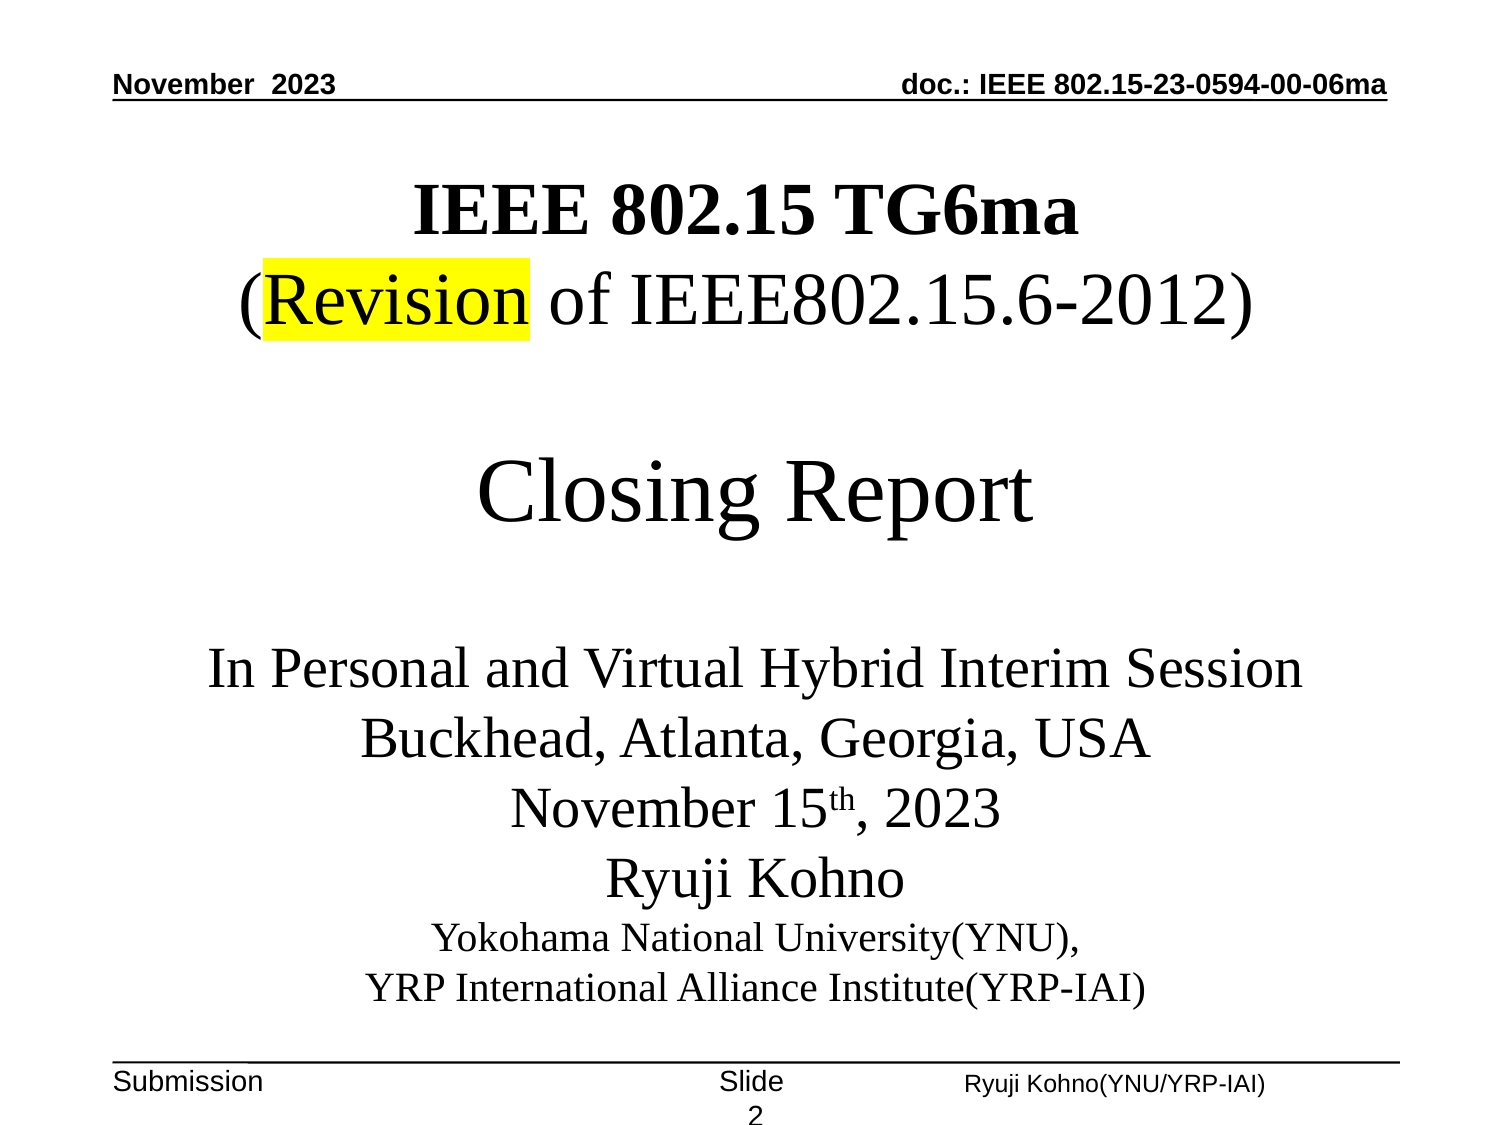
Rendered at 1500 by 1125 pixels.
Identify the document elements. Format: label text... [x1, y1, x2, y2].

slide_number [112, 64, 375, 100]
title IEEE 802.15 TG6ma (Revision of IEEE802.15.6-2012) Closing Report In Personal and Virtual Hybrid Interim Session Buckhead, Atlanta, Georgia, USA November 15th, 2023 Ryuji Kohno Yokohama National University(YNU), YRP International Alliance Institute(YRP-IAI) [133, 196, 1379, 1023]
slide_number Slide 2 [712, 1062, 800, 1093]
